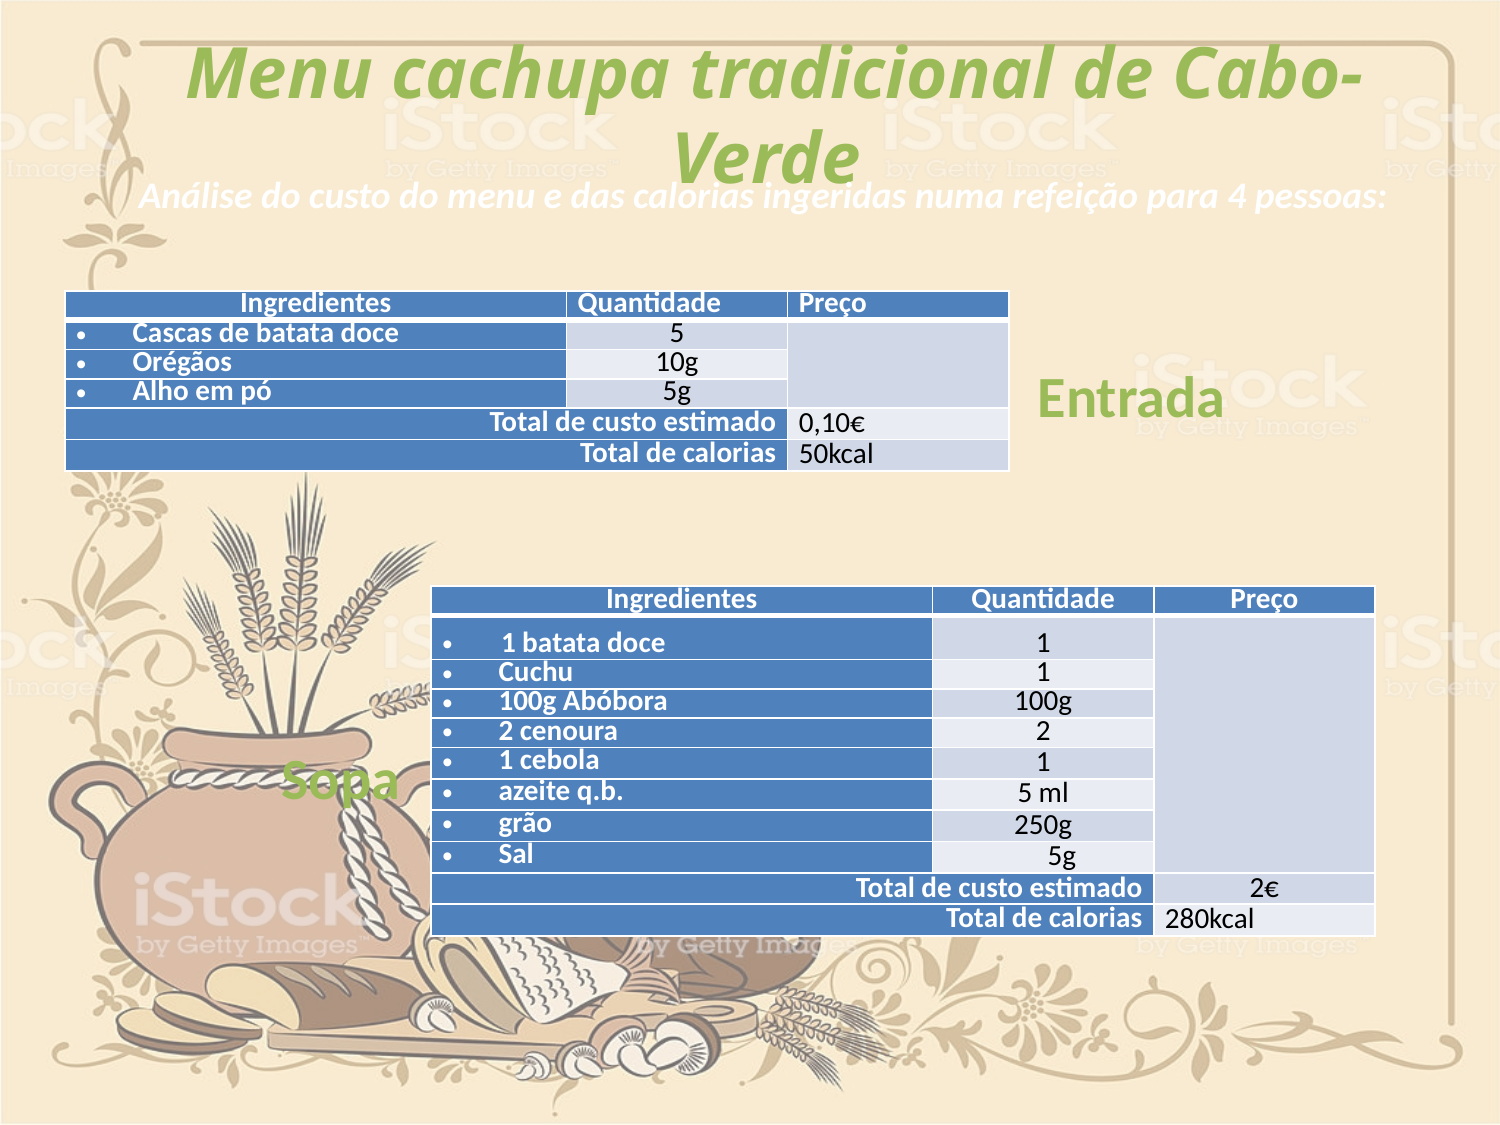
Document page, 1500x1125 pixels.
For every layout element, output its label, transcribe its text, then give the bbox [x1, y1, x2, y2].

table_header Quantidade [933, 587, 1153, 613]
table_cell 280kcal [1155, 905, 1374, 935]
table_cell 250g [933, 811, 1153, 841]
table_cell azeite q.b. [432, 780, 932, 809]
table_cell 1 [933, 660, 1153, 688]
table_cell Alho em pó [66, 380, 566, 407]
table_cell Sal [432, 842, 932, 872]
table_header Preço [788, 292, 1008, 317]
table_cell 5 [567, 323, 787, 349]
table_cell Total de custo estimado [66, 409, 787, 439]
text_box Entrada [1022, 351, 1241, 437]
table_cell Total de calorias [432, 905, 1153, 935]
table_header Ingredientes [66, 292, 566, 317]
table_cell 100g Abóbora [432, 690, 932, 717]
table_cell Total de calorias [66, 440, 787, 470]
table_cell [788, 323, 1008, 407]
table_cell 5g [933, 842, 1153, 872]
text_box Análise do custo do menu e das calorias ingeridas numa refeição para 4 pessoas: [123, 163, 1500, 224]
table_cell 50kcal [788, 440, 1008, 470]
table_cell 100g [933, 690, 1153, 717]
table_header Preço [1155, 587, 1374, 613]
table_cell 5g [567, 380, 787, 407]
table_cell 0,10€ [788, 409, 1008, 439]
table_cell 2 [933, 719, 1153, 747]
table_cell [1155, 618, 1374, 872]
table_cell 10g [567, 350, 787, 378]
text_box Sopa [266, 733, 416, 819]
table_cell 1 batata doce [432, 618, 932, 659]
table_cell 2€ [1155, 874, 1374, 903]
table_header Ingredientes [432, 587, 932, 613]
table_cell Cuchu [432, 660, 932, 688]
table_cell 2 cenoura [432, 719, 932, 747]
table_cell Cascas de batata doce [66, 323, 566, 349]
table_cell grão [432, 811, 932, 841]
table_header Quantidade [567, 292, 787, 317]
table_cell 1 [933, 748, 1153, 778]
table_cell 5 ml [933, 780, 1153, 809]
table_cell 1 [933, 618, 1153, 659]
text_box Menu cachupa tradicional de Cabo-Verde [100, 19, 1451, 207]
table_cell Orégãos [66, 350, 566, 378]
table_cell Total de custo estimado [432, 874, 1153, 903]
table_cell 1 cebola [432, 748, 932, 778]
